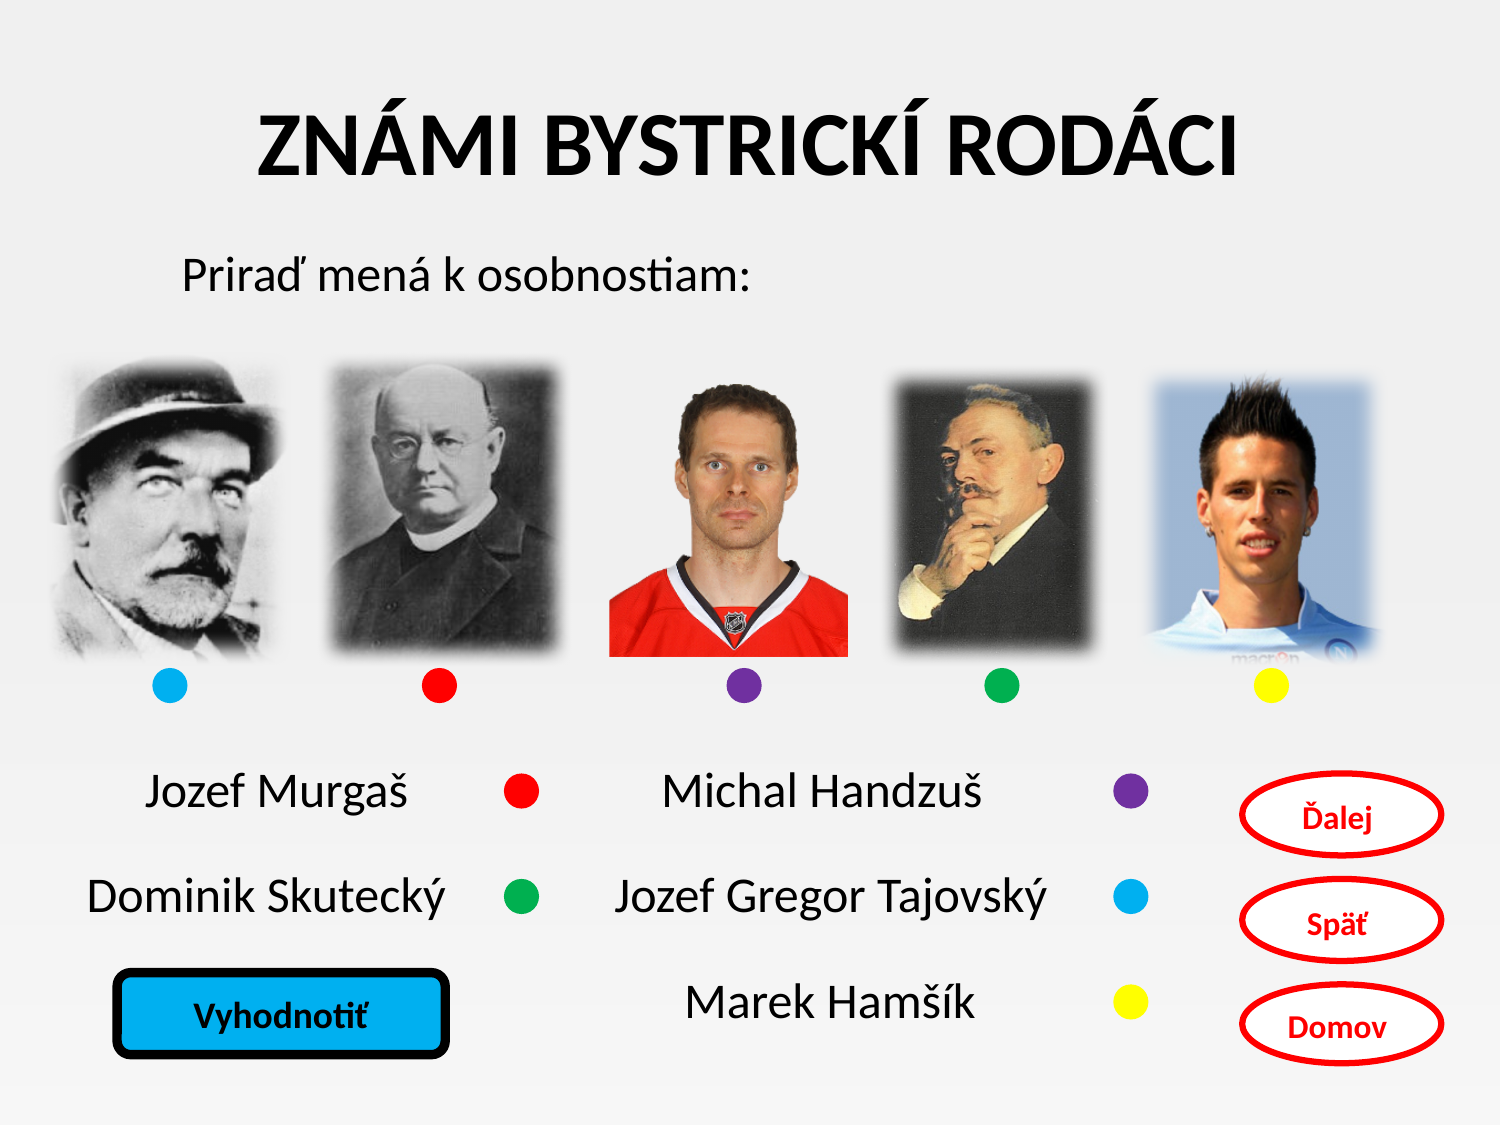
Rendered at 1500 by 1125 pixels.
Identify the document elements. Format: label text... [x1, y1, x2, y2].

picture [316, 351, 573, 669]
text_box Vyhodnotiť [114, 970, 448, 1057]
text_box [1111, 771, 1151, 811]
text_box [1251, 676, 1292, 706]
text_box Michal Handzuš [646, 749, 998, 825]
text_box Dominik Skutecký [71, 855, 462, 931]
text_box [501, 771, 542, 811]
text_box [1111, 982, 1151, 1022]
picture [46, 351, 292, 667]
text_box [982, 676, 1022, 706]
text_box Marek Hamšík [669, 960, 991, 1036]
text_box Jozef Gregor Tajovský [599, 855, 1063, 931]
text_box [150, 676, 190, 706]
text_box [724, 666, 764, 706]
picture [609, 374, 849, 657]
title Známi bystrickí rodáci [75, 45, 1425, 233]
text_box Jozef Murgaš [130, 749, 424, 825]
text_box Priraď mená k osobnostiam: [166, 234, 768, 310]
picture [878, 363, 1109, 669]
text_box [501, 876, 542, 917]
text_box [1111, 876, 1151, 917]
picture [1136, 363, 1389, 669]
text_box [419, 676, 460, 706]
